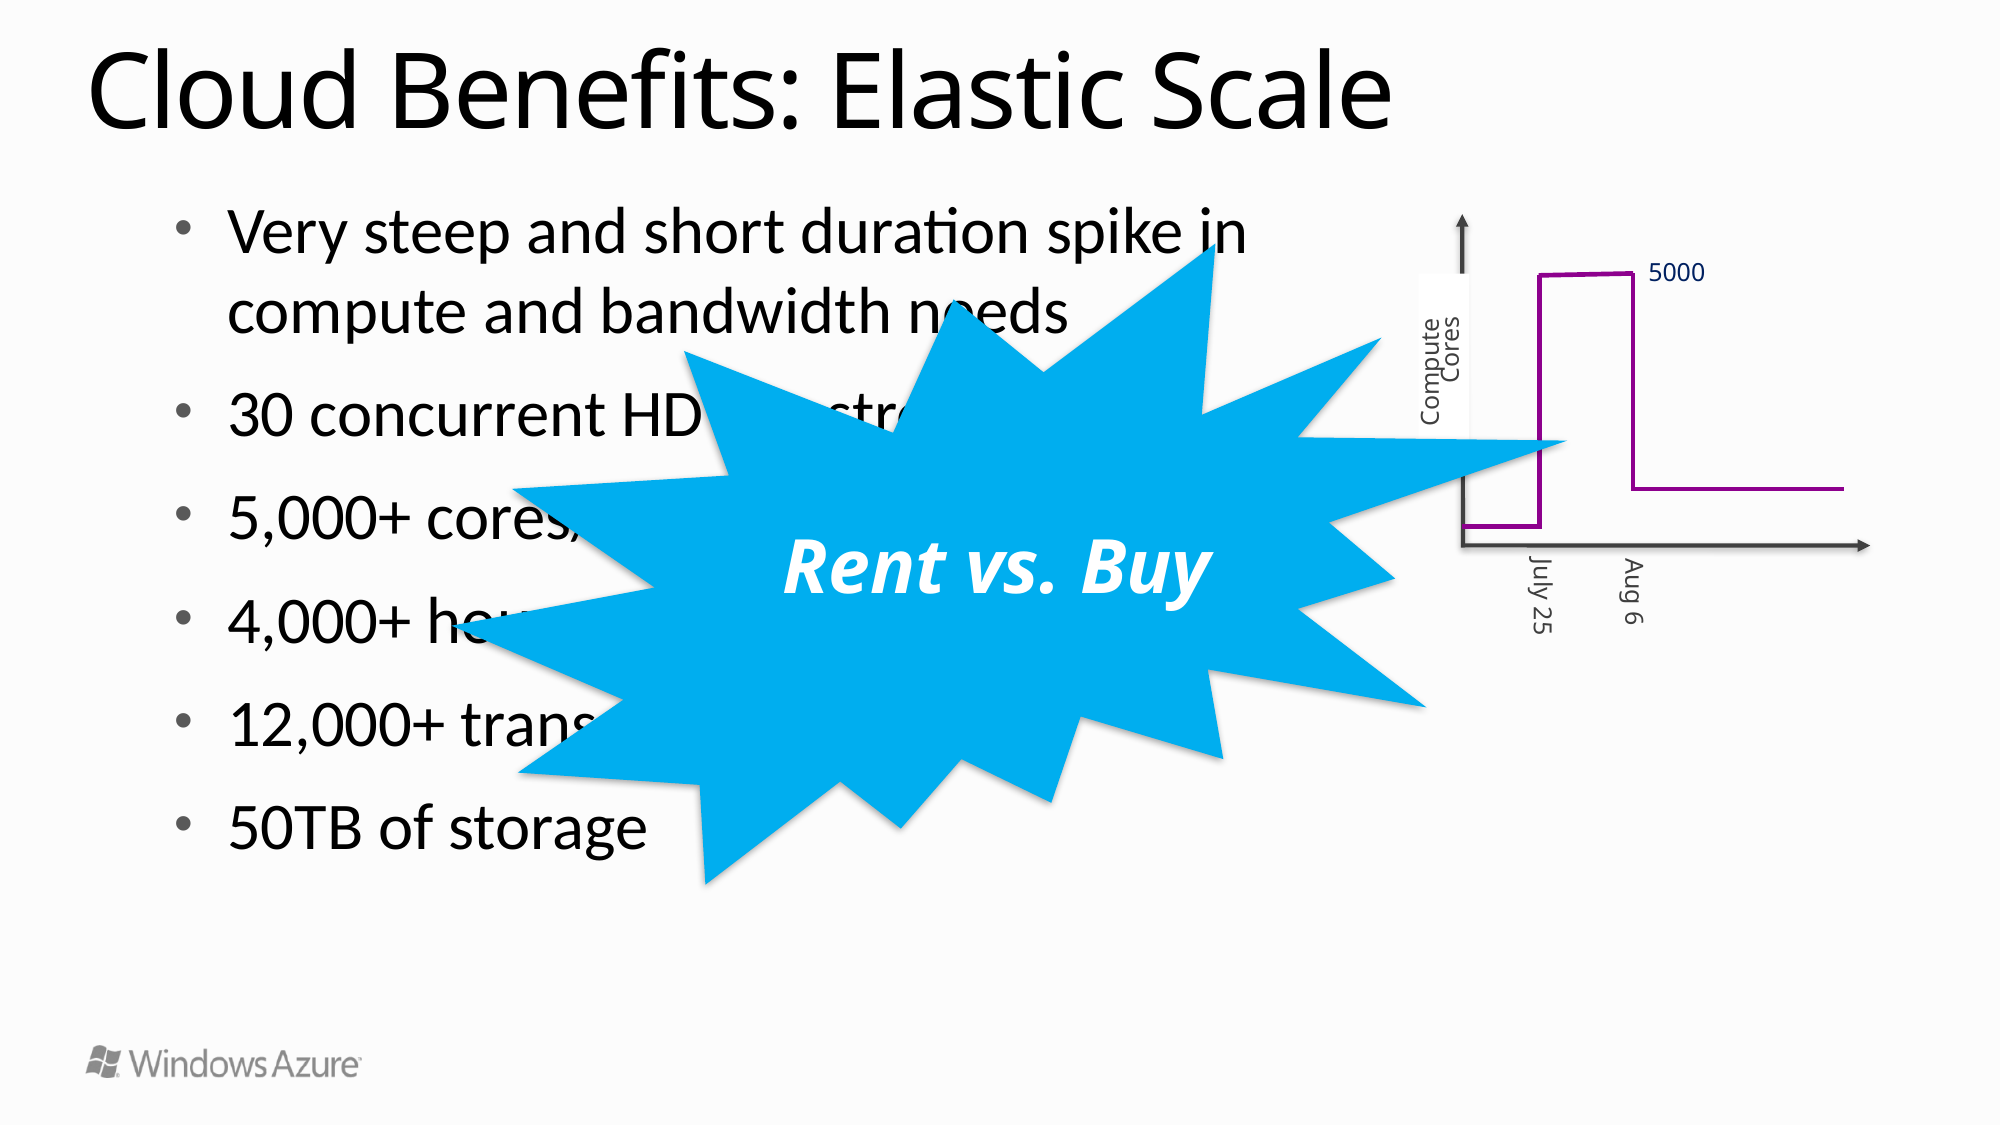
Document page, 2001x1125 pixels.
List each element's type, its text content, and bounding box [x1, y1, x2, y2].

text_box Aug 6 [1619, 558, 1647, 626]
list Very steep and short duration spike in compute and bandwidth needs 30 concurrent HD live streams 5,000+ cores/CPUs 4,000+ hours of live streaming 12,000+ transcoding jobs 50TB of storage [174, 186, 1342, 868]
title Cloud Benefits: Elastic Scale [85, 37, 1915, 152]
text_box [451, 243, 1568, 885]
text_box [1418, 213, 1871, 548]
